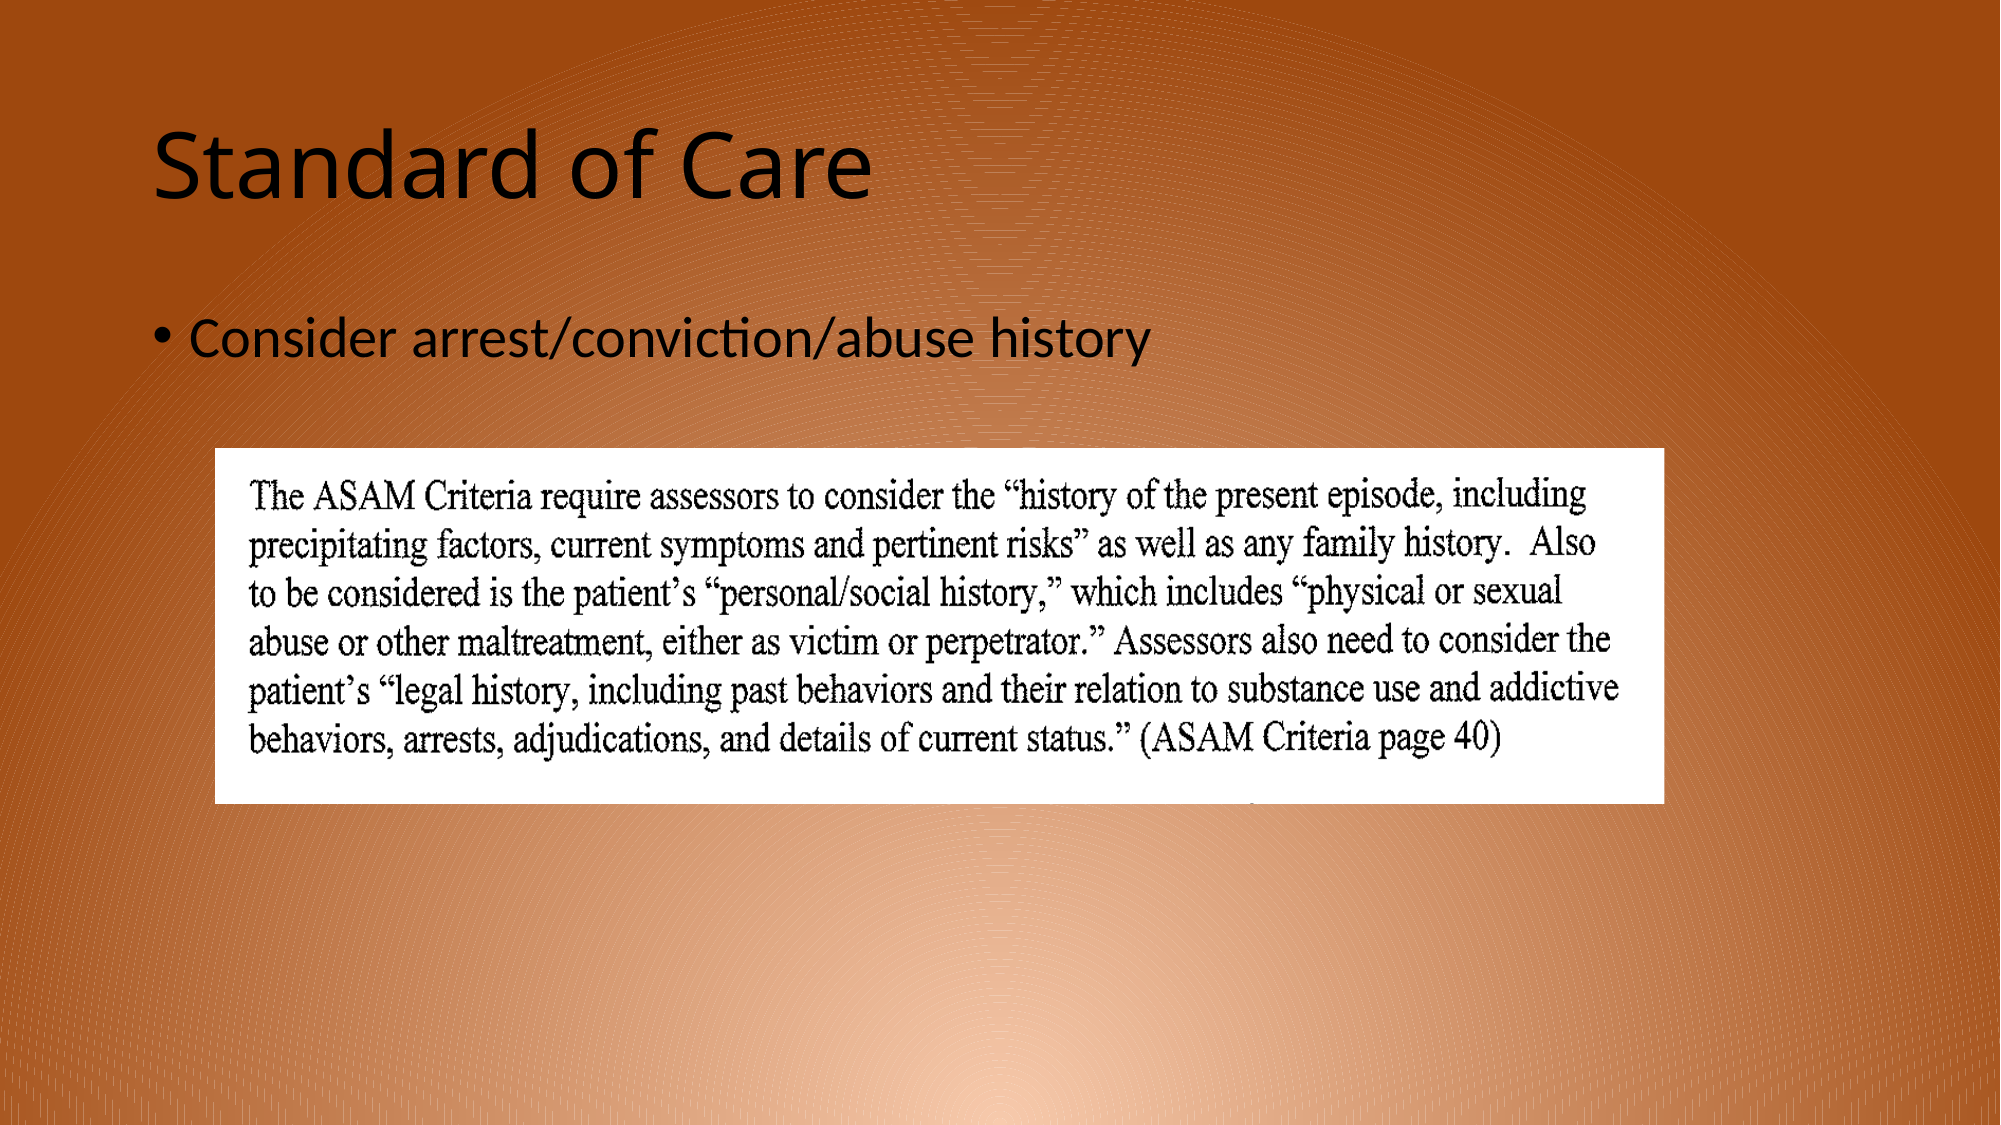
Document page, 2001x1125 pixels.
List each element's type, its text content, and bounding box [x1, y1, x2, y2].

picture [215, 448, 1665, 804]
title Standard of Care [137, 59, 1863, 278]
list Consider arrest/conviction/abuse history [137, 299, 1863, 1014]
